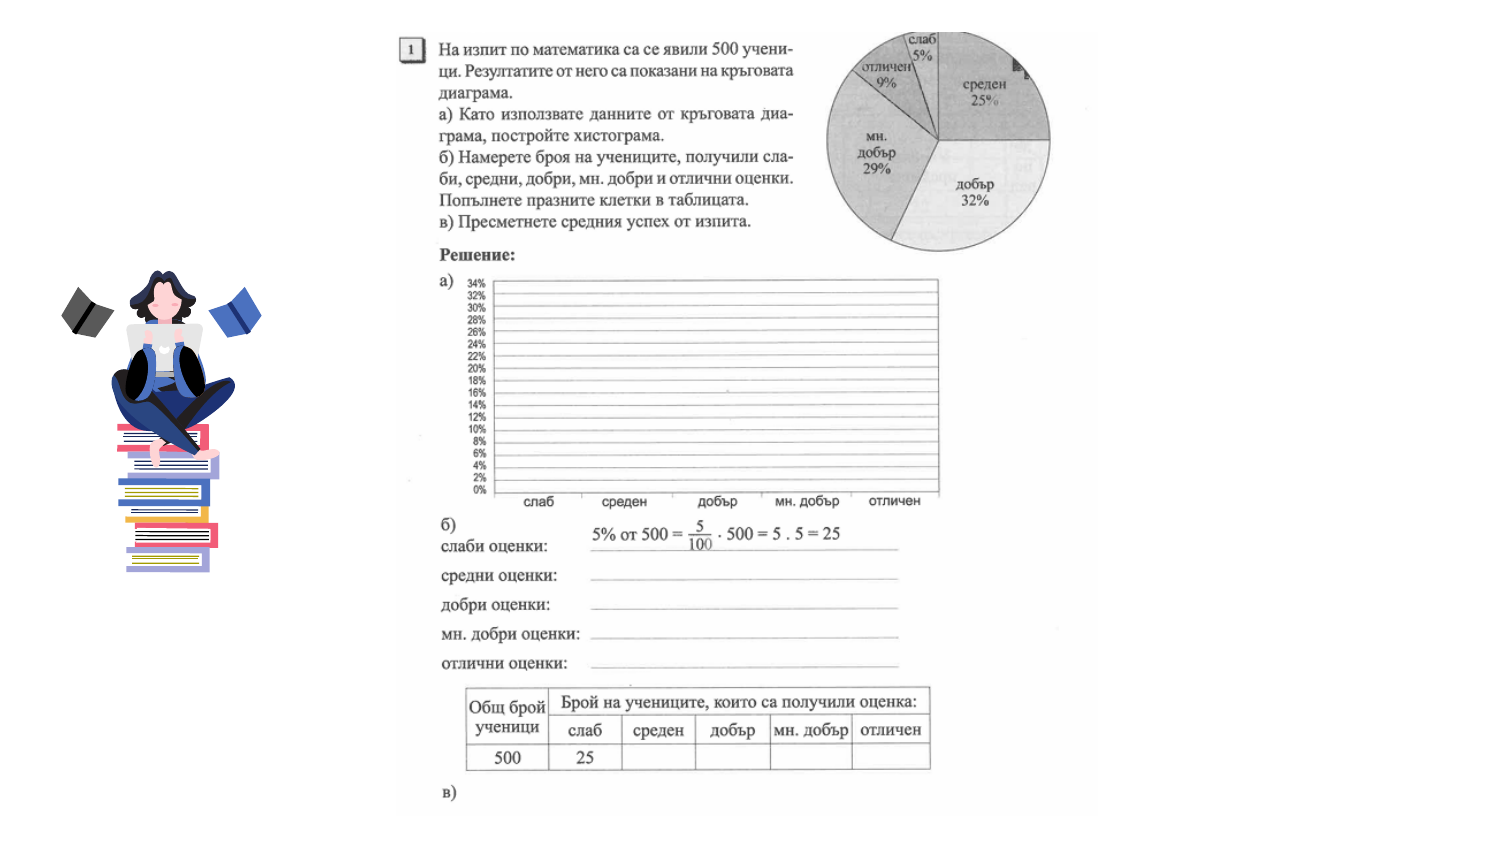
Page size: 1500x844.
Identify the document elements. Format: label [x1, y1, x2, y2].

text_box [61, 270, 262, 573]
picture [395, 31, 1098, 816]
